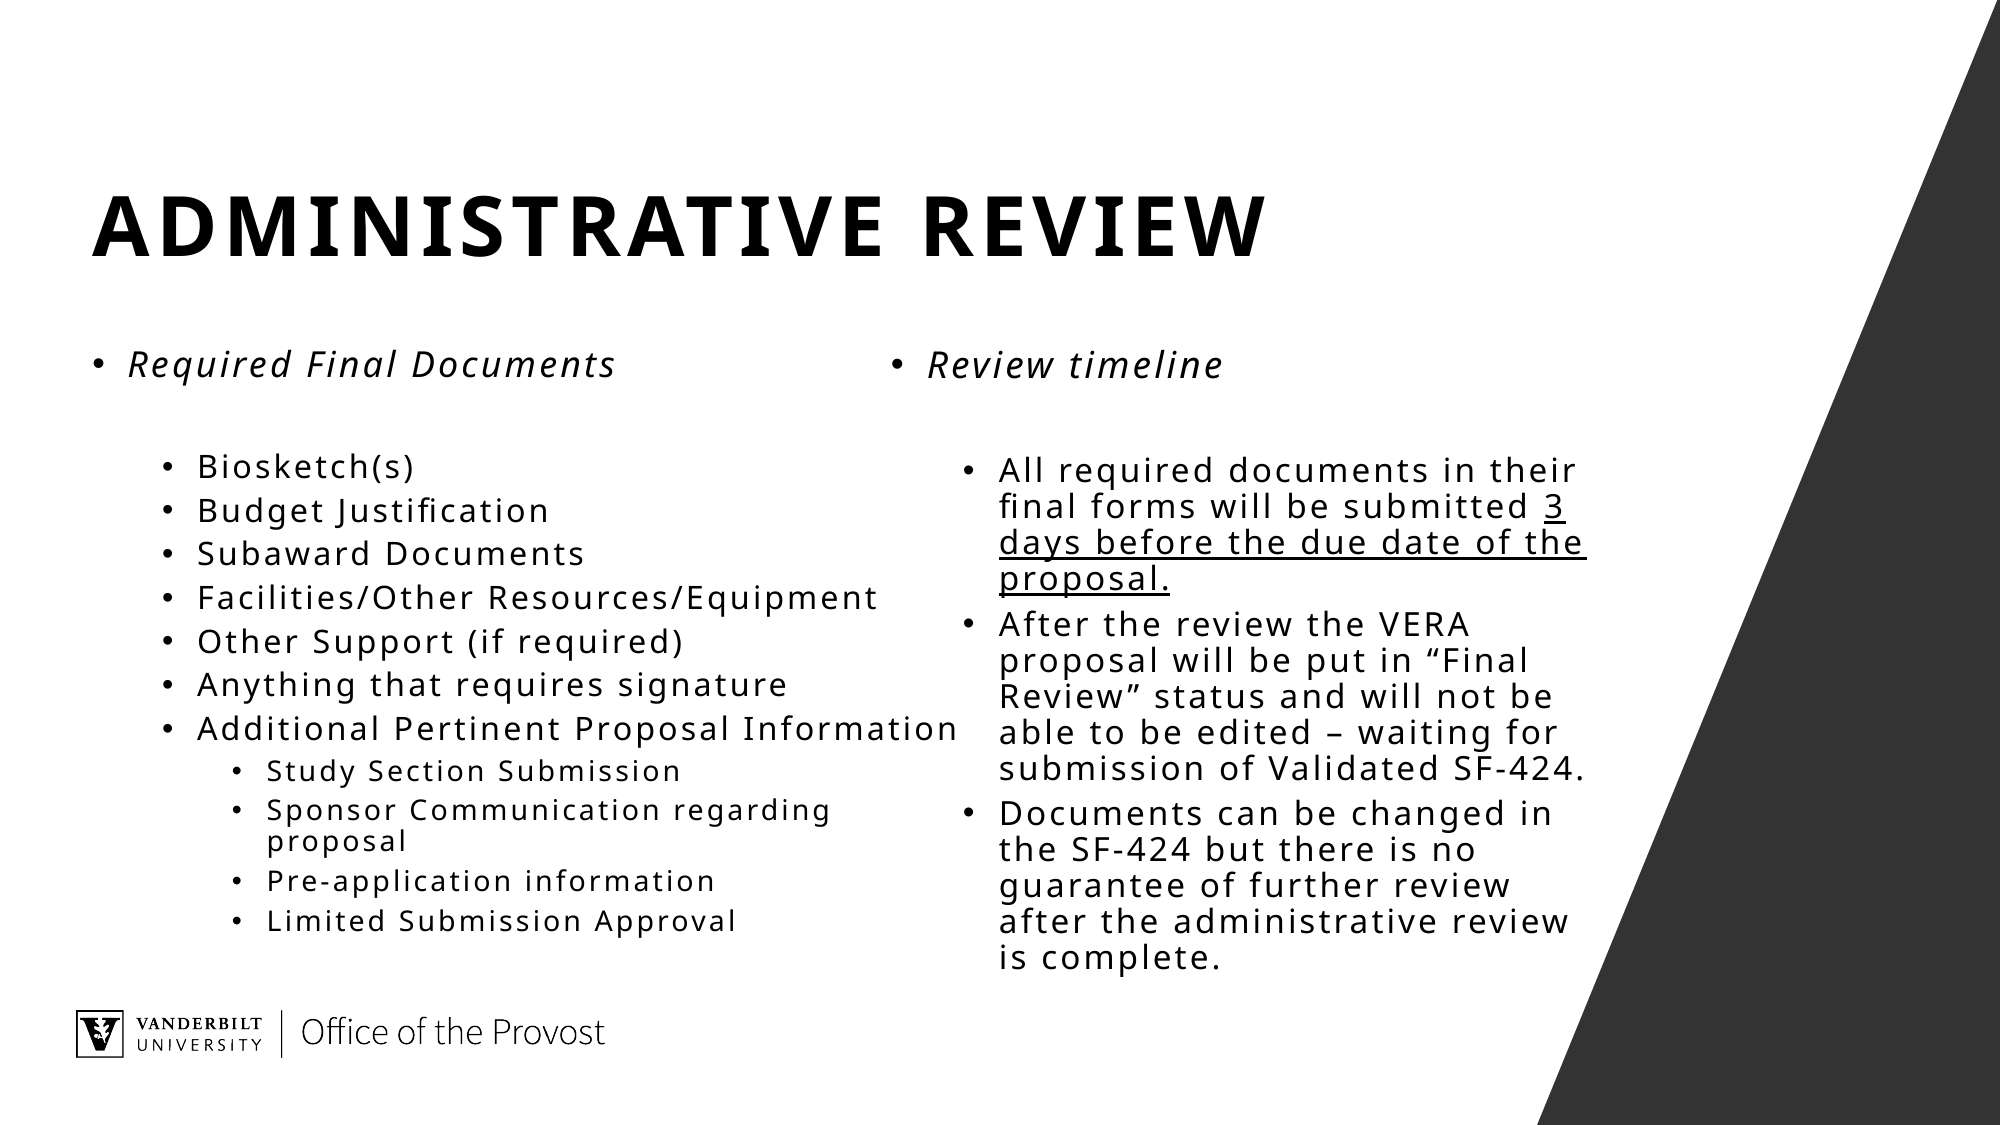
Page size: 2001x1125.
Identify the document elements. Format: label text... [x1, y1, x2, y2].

text_box Review timeline All required documents in their final forms will be submitted 3 days before the due date of the proposal. After the review the VERA proposal will be put in “Final Review” status and will not be able to be edited – waiting for submission of Validated SF-424. Documents can be changed in the SF-424 but there is no guarantee of further review after the administrative review is complete. [875, 338, 1616, 985]
picture [76, 1010, 605, 1058]
title Administrative review [77, 64, 1582, 283]
text_box Required Final Documents Biosketch(s) Budget Justification Subaward Documents Facilities/Other Resources/Equipment Other Support (if required) Anything that requires signature Additional Pertinent Proposal Information Study Section Submission Sponsor Communication regarding proposal Pre-application information Limited Submission Approval [77, 338, 875, 968]
